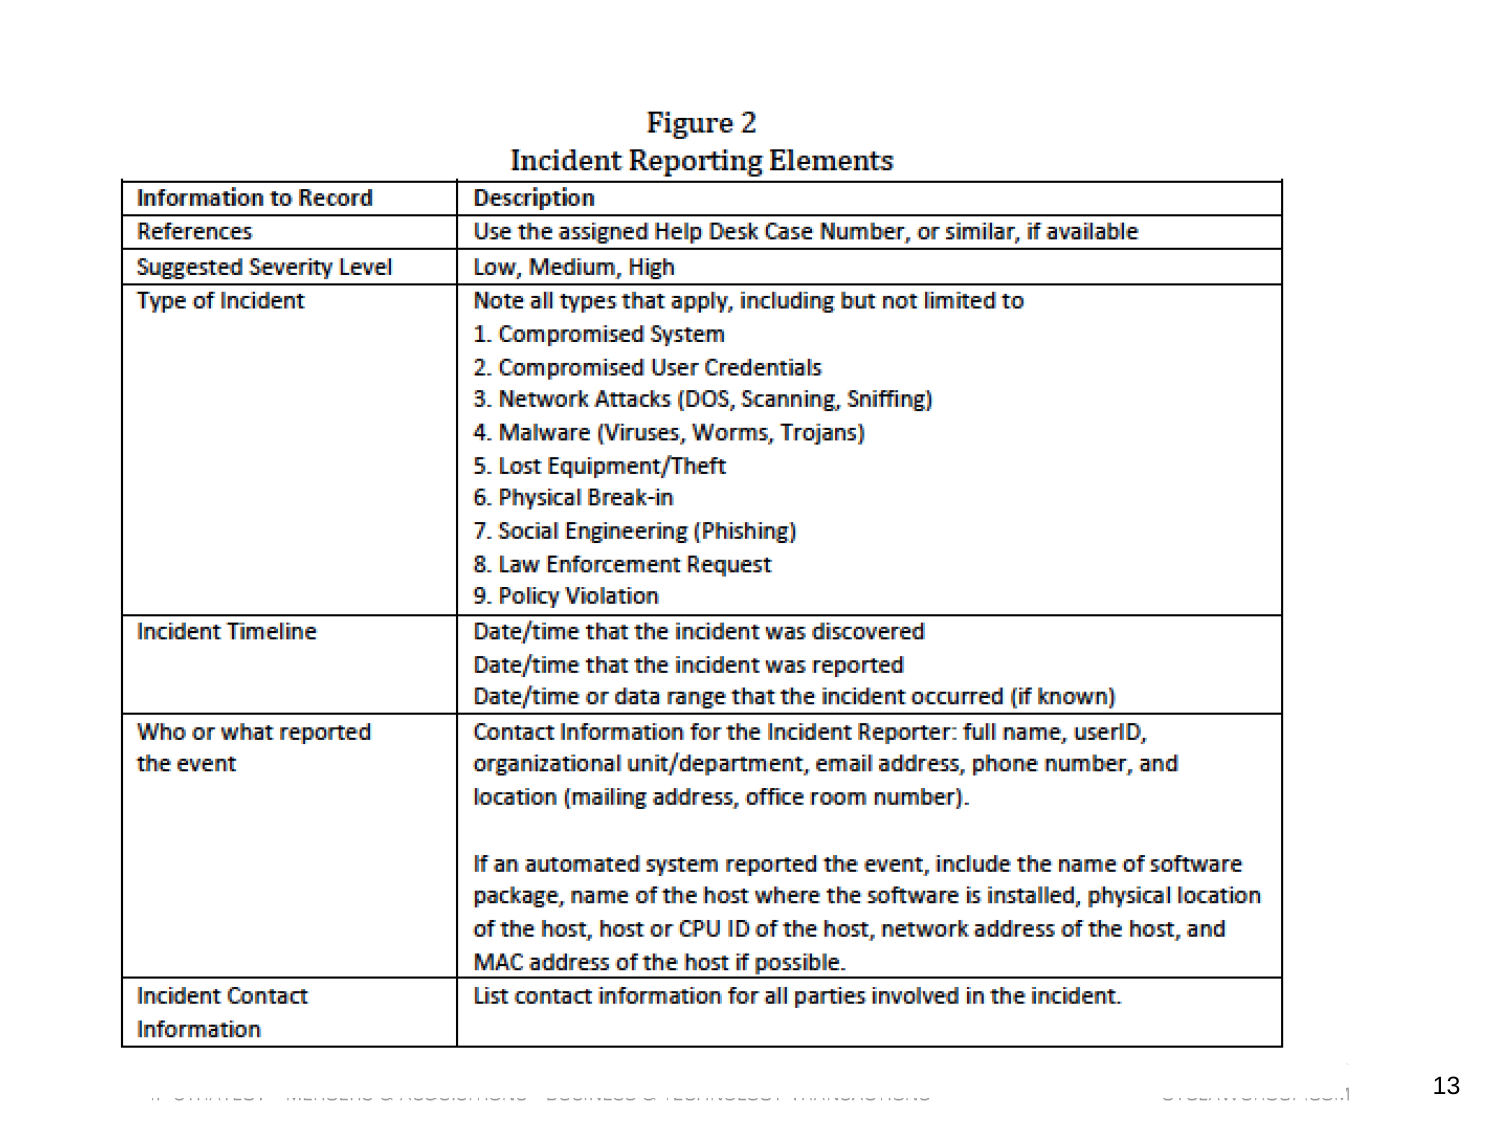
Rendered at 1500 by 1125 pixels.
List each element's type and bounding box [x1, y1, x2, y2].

picture [77, 96, 1373, 1125]
